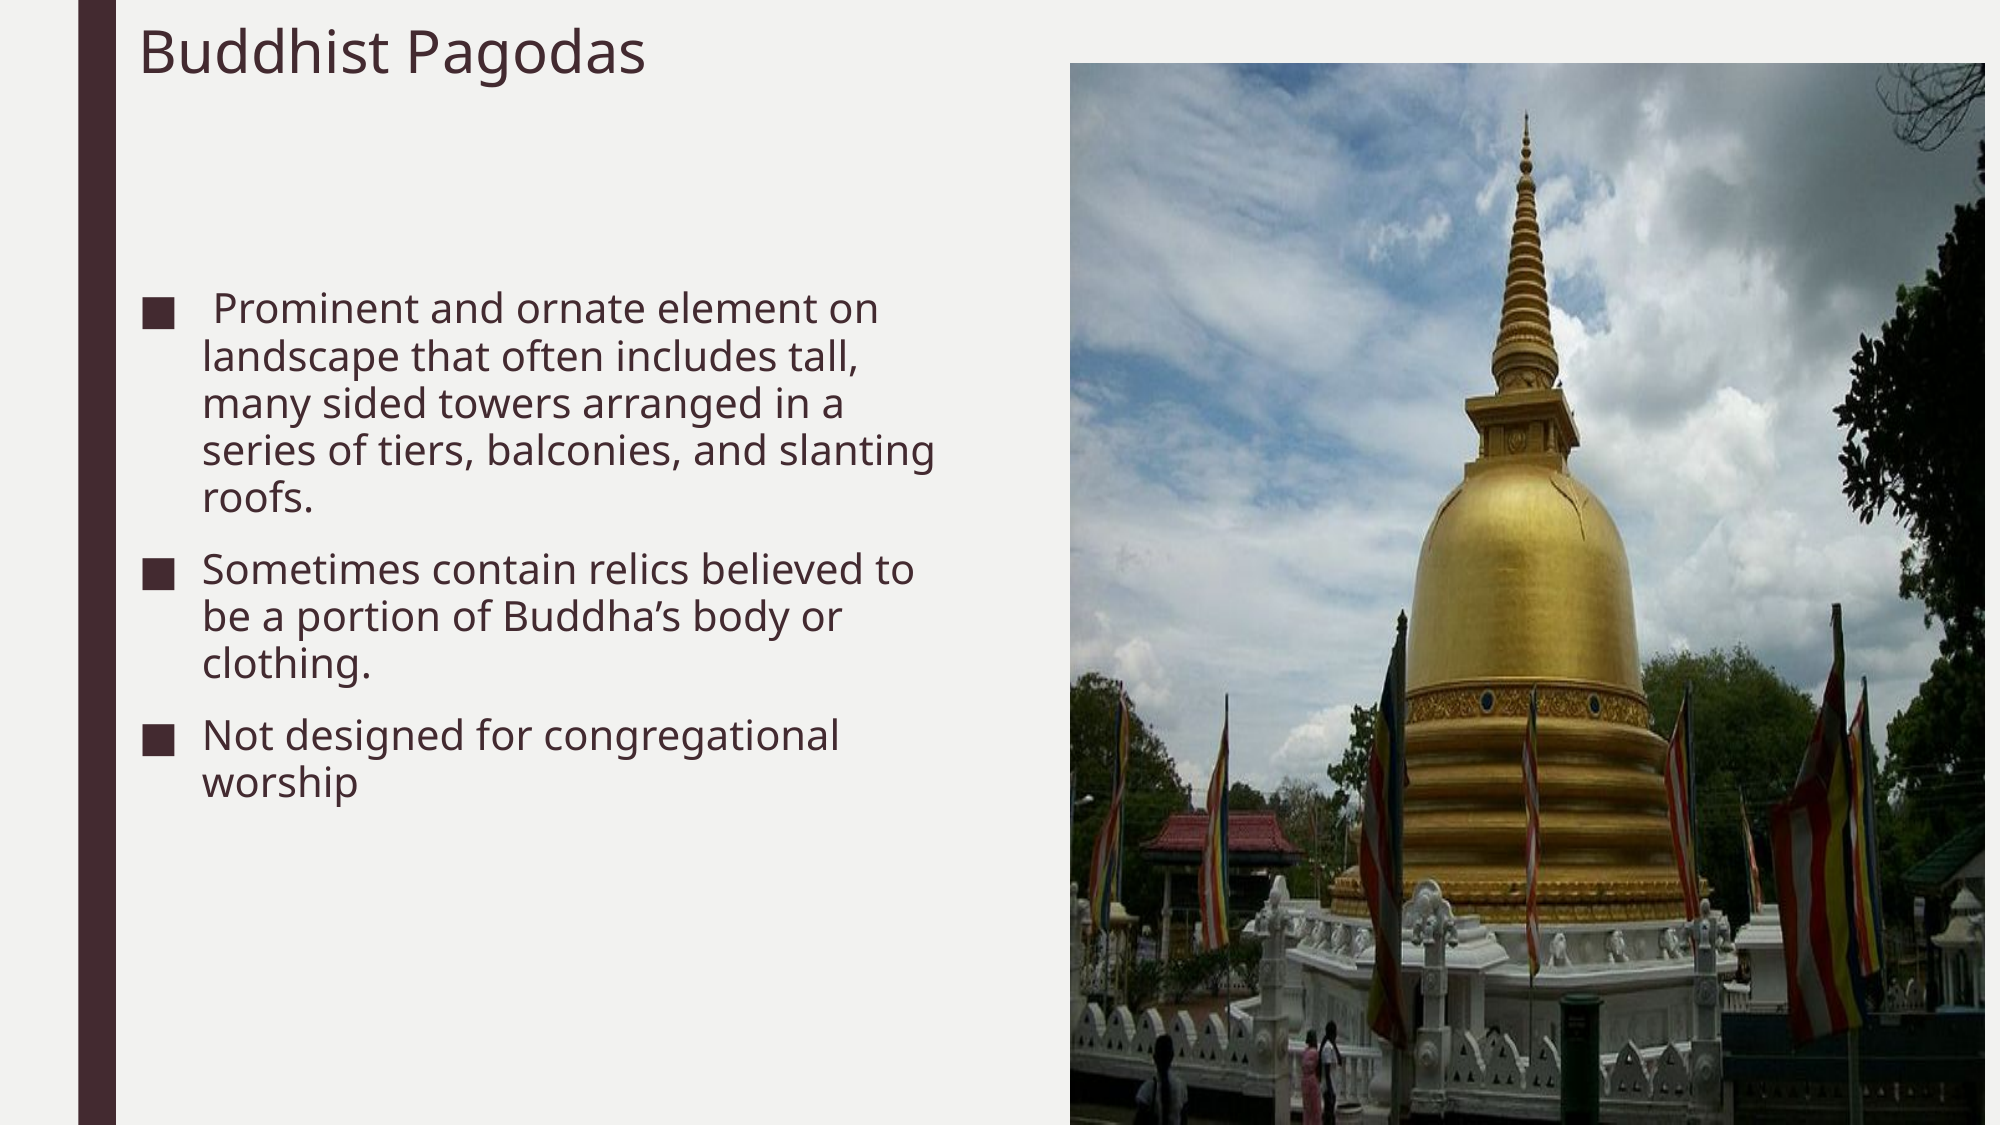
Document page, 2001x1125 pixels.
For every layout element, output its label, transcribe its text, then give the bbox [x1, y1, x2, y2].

title Buddhist Pagodas [123, 15, 1071, 168]
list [1070, 62, 1985, 1125]
list Prominent and ornate element on landscape that often includes tall, many sided towers arranged in a series of tiers, balconies, and slanting roofs. Sometimes contain relics believed to be a portion of Buddha’s body or clothing. Not designed for congregational worship [123, 203, 955, 1105]
